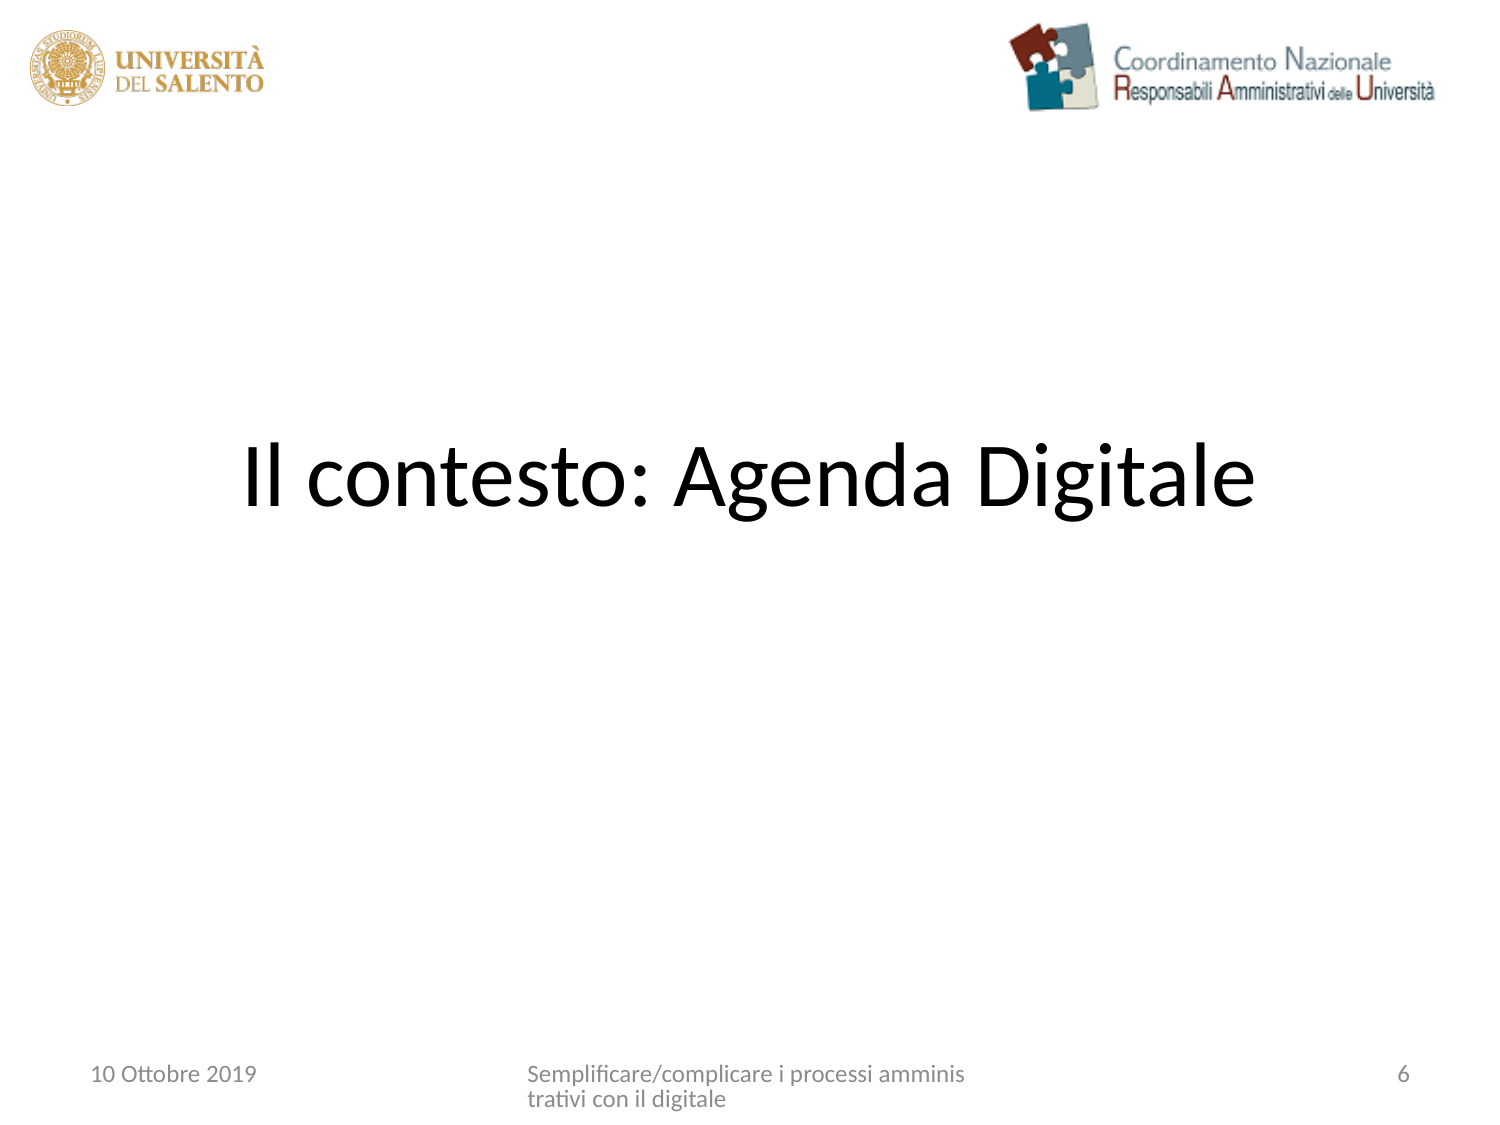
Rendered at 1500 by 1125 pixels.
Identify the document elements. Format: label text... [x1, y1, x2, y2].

slide_number 6 [1074, 1042, 1425, 1103]
picture [999, 13, 1470, 125]
footer Semplificare/complicare i processi amministrativi con il digitale [512, 1042, 988, 1103]
picture [28, 30, 264, 106]
slide_number 10 Ottobre 2019 [75, 1042, 425, 1103]
title Il contesto: Agenda Digitale [112, 349, 1388, 591]
